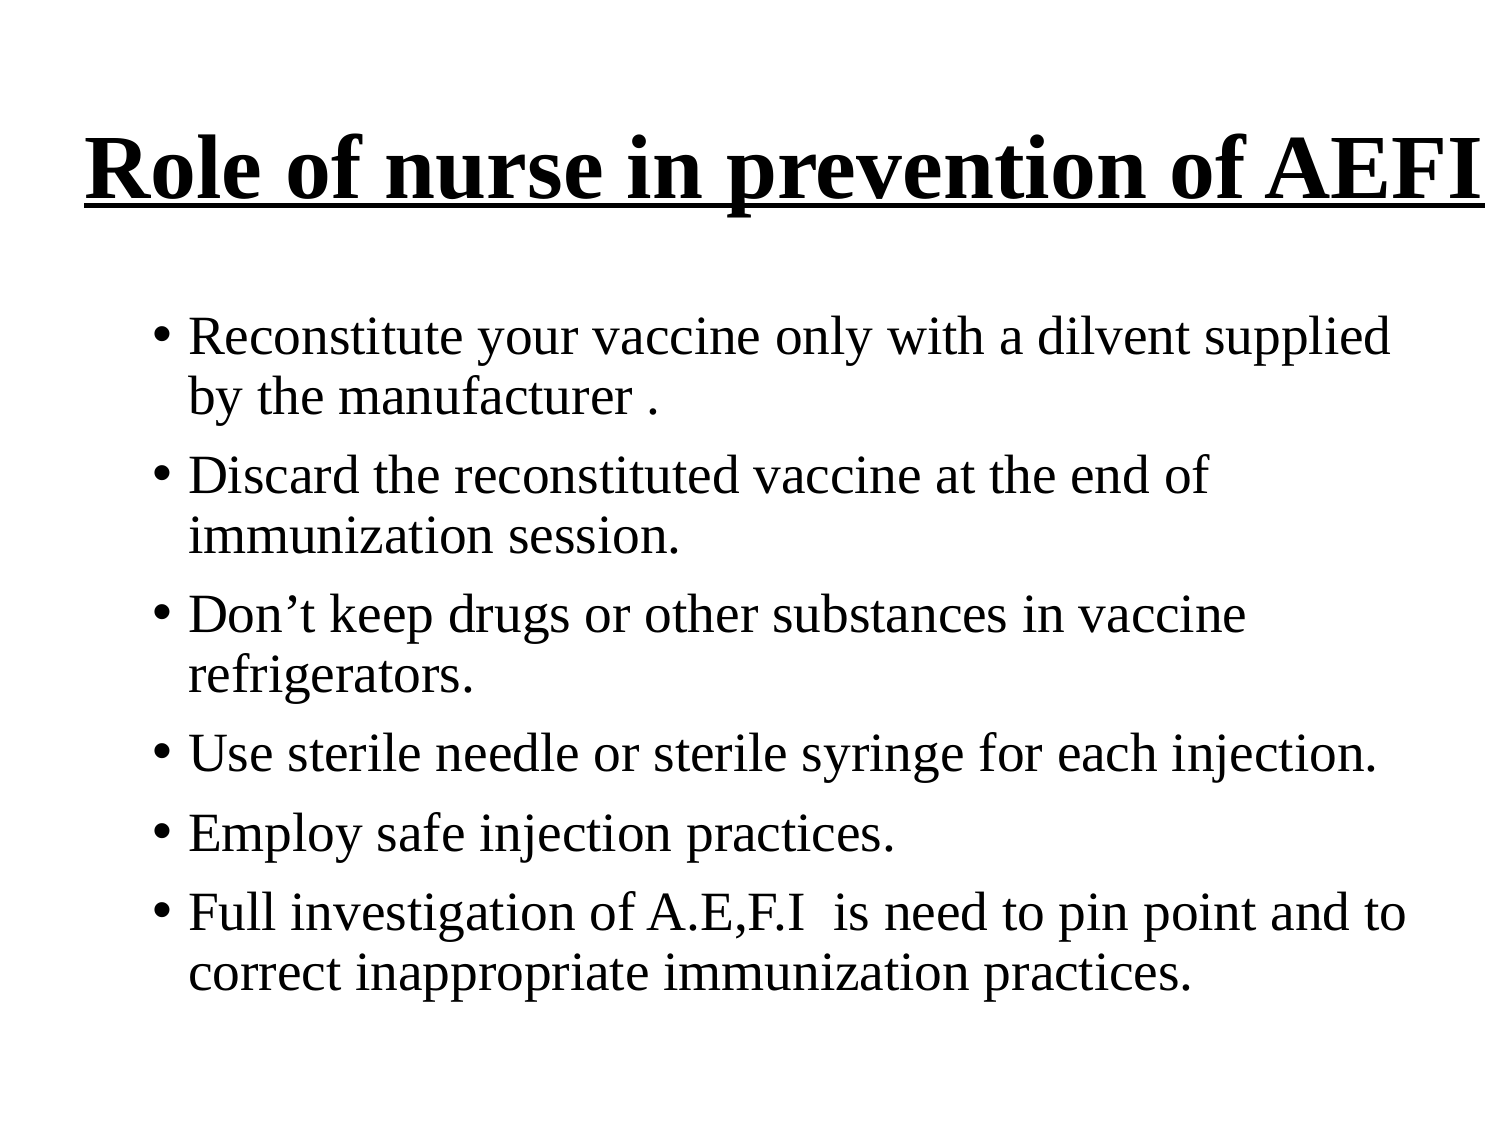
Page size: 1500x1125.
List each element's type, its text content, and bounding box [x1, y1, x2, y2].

list Reconstitute your vaccine only with a dilvent supplied by the manufacturer . Discard the reconstituted vaccine at the end of immunization session. Don’t keep drugs or other substances in vaccine refrigerators. Use sterile needle or sterile syringe for each injection. Employ safe injection practices. Full investigation of A.E,F.I is need to pin point and to correct inappropriate immunization practices. [137, 299, 1471, 1014]
title Role of nurse in prevention of AEFI [69, 59, 1500, 278]
